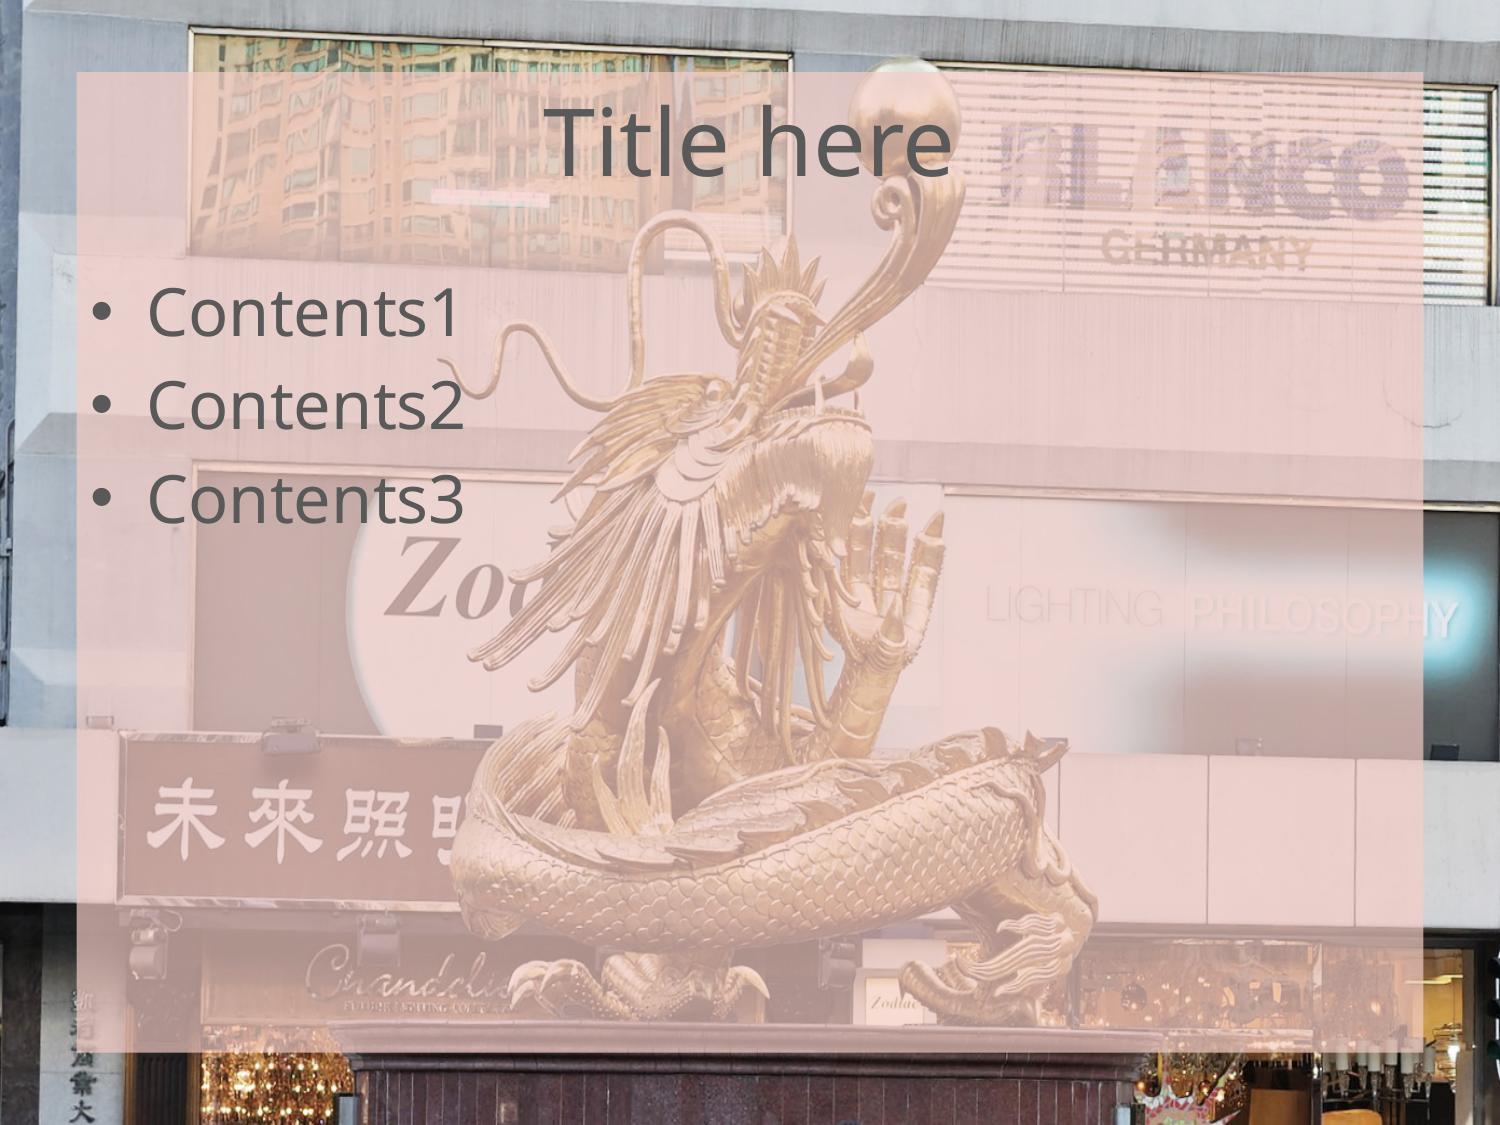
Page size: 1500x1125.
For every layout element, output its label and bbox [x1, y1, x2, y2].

text_box [0, 0, 1500, 1125]
